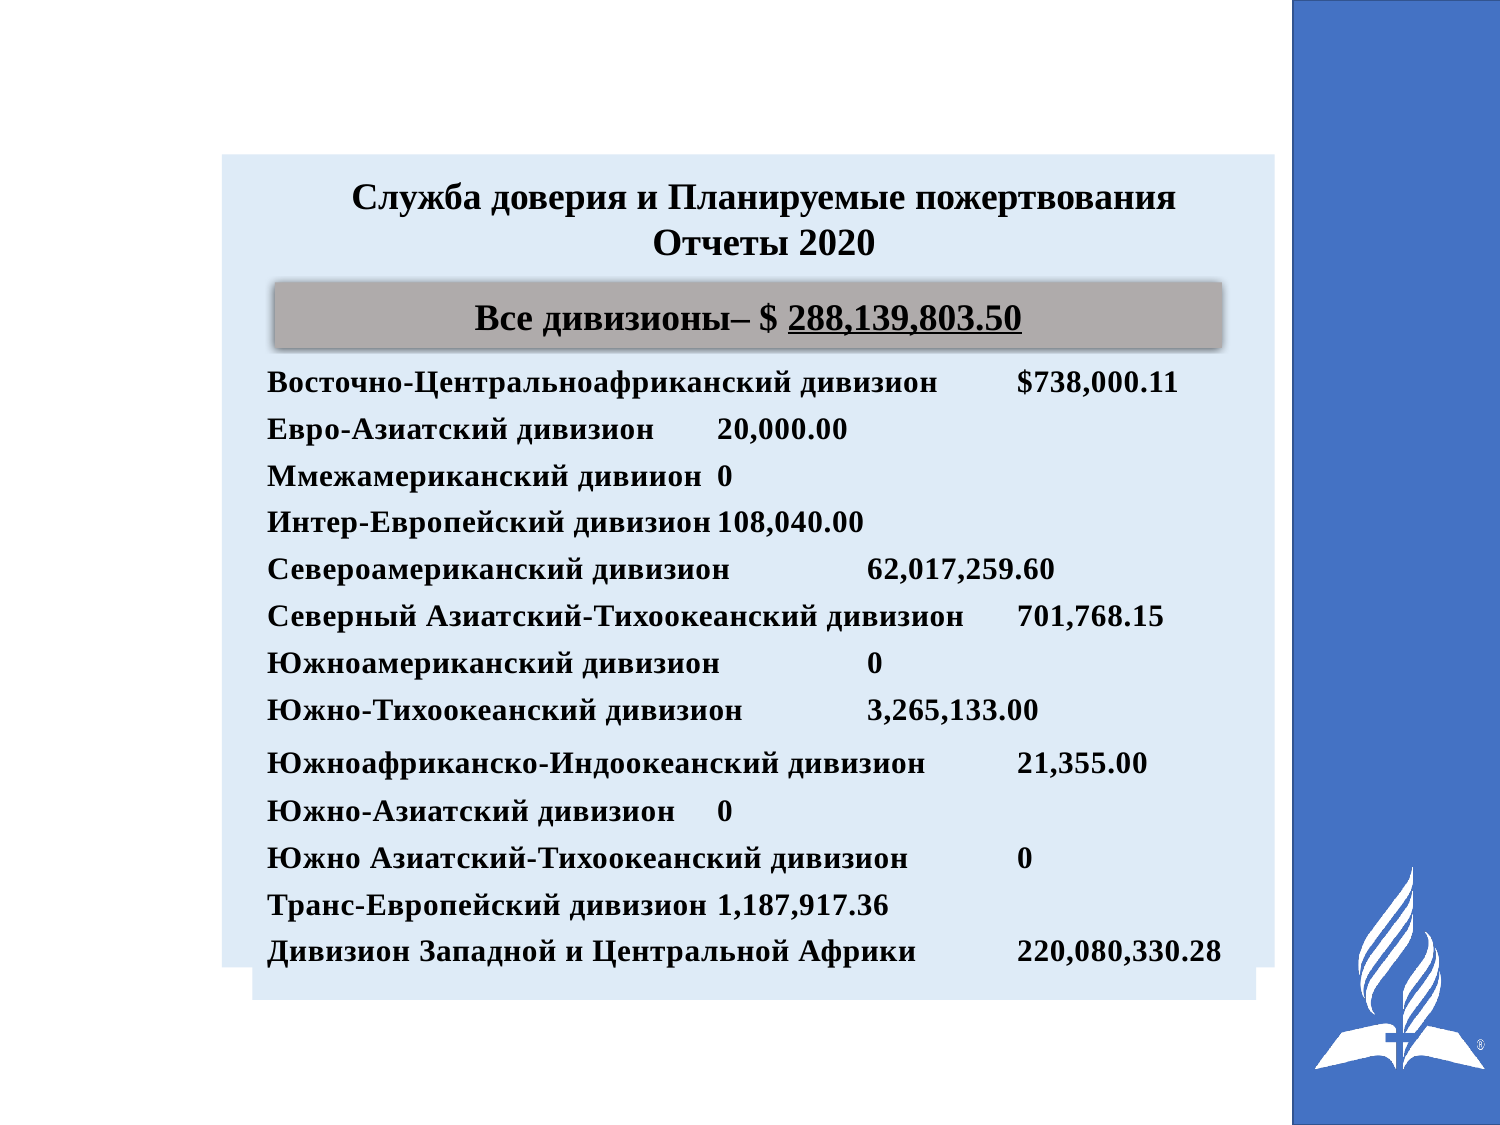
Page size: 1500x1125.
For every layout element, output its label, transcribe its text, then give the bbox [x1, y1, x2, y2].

text_box [221, 153, 1276, 968]
text_box Служба доверия и Планируемые пожертвования Отчеты 2020 [312, 164, 1216, 271]
text_box Все дивизионы– $ 288,139,803.50 [274, 282, 1222, 348]
picture [1280, 795, 1500, 1115]
text_box Восточно-Центральноафриканский дивизион $738,000.11 Евро-Азиатский дивизион 20,000.00 Ммежамериканский дивиион 0 Интер-Европейский дивизион 108,040.00 Североамериканский дивизион 62,017,259.60 Северный Азиатский-Тихоокеанский дивизион 701,768.15 Южноамериканский дивизион 0 Южно-Тихоокеанский дивизион 3,265,133.00 Южноафриканско-Индоокеанский дивизион 21,355.00 Южно-Азиатский дивизион 0 Южно Азиатский-Тихоокеанский дивизион 0 Транс-Европейский дивизион 1,187,917.36 Дивизион Западной и Центральной Африки 220,080,330.28 [252, 353, 1257, 1000]
